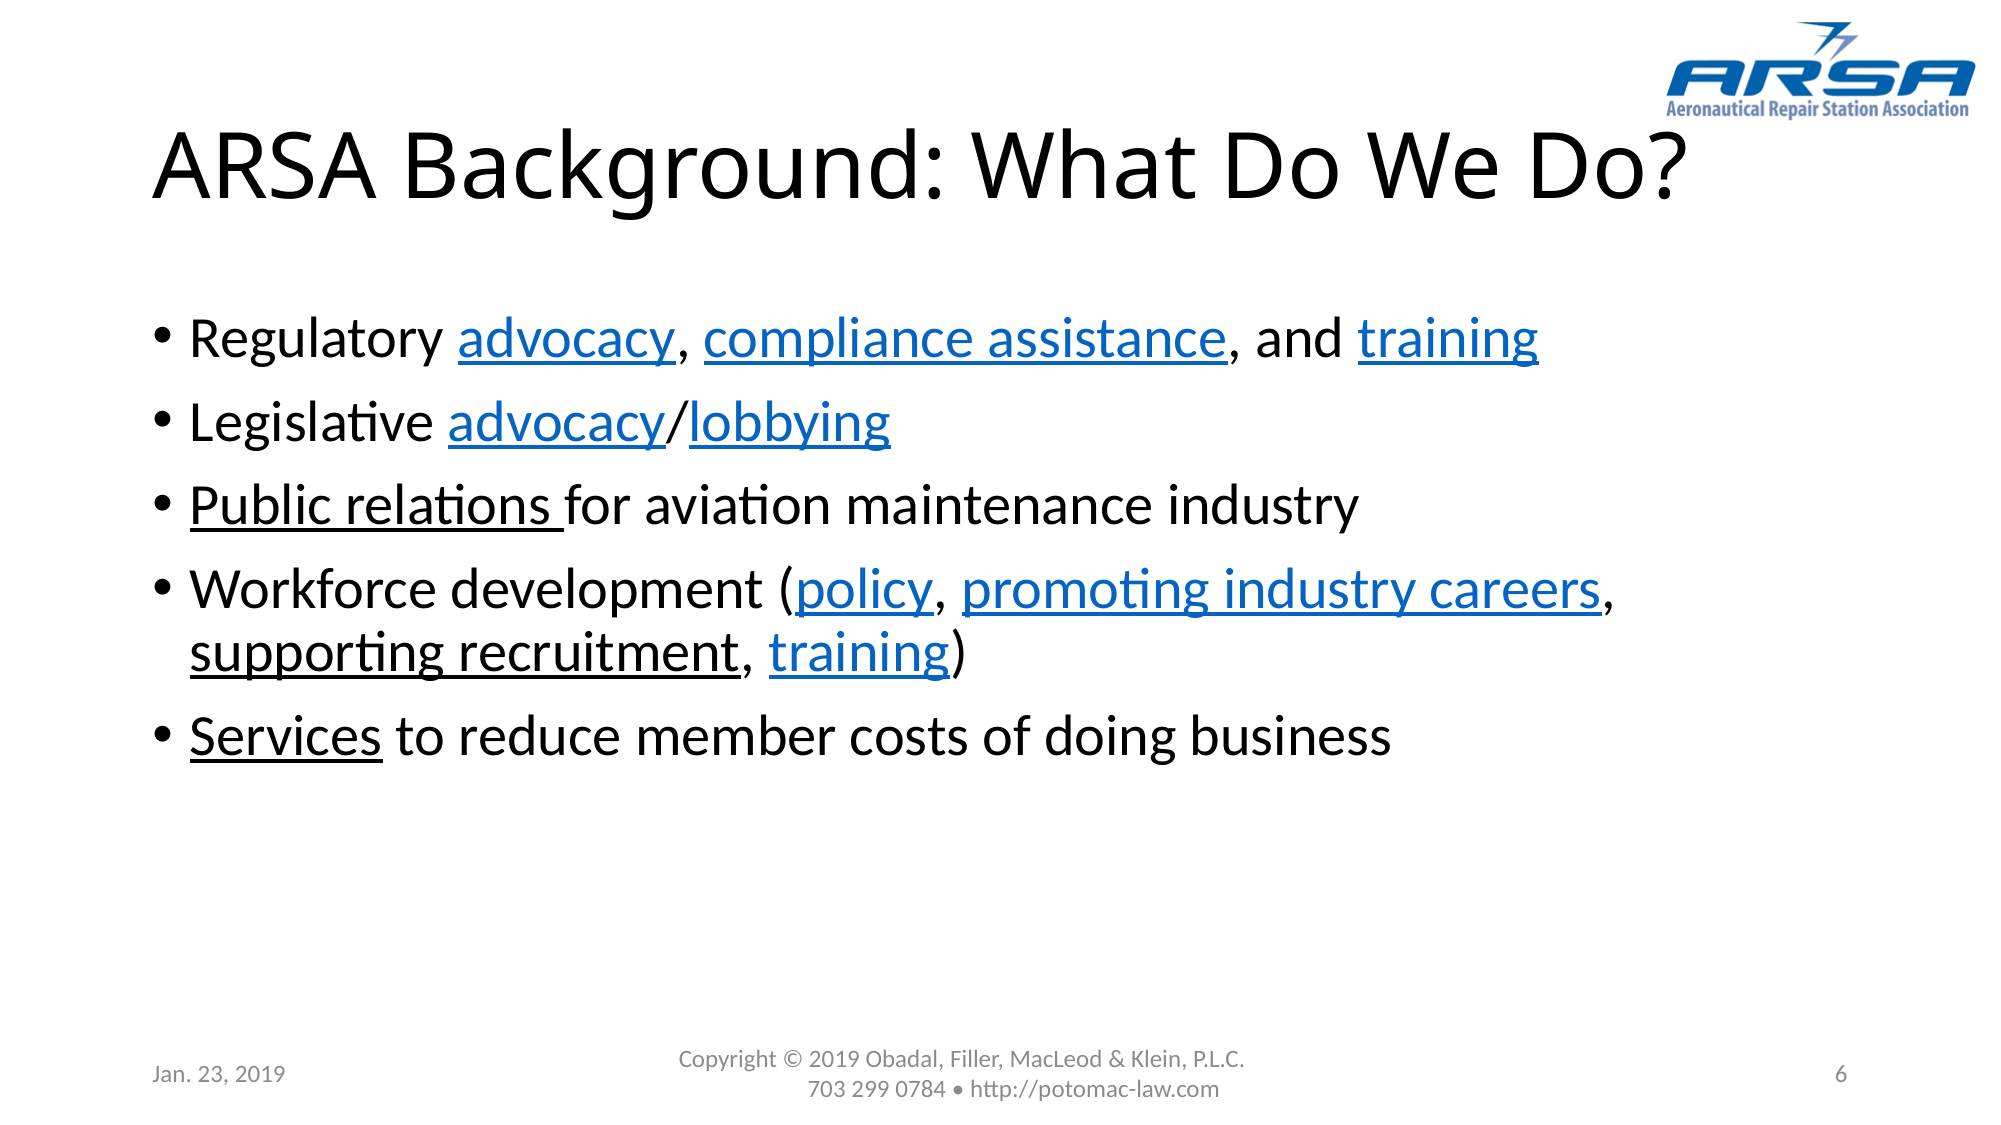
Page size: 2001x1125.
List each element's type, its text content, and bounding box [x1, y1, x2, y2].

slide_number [137, 1042, 588, 1103]
list Regulatory advocacy, compliance assistance, and training Legislative advocacy/lobbying Public relations for aviation maintenance industry Workforce development (policy, promoting industry careers, supporting recruitment, training) Services to reduce member costs of doing business [137, 299, 1863, 1014]
slide_number 6 [1412, 1042, 1863, 1103]
title ARSA Background: What Do We Do? [137, 59, 1863, 278]
picture [1655, 10, 1986, 131]
footer Copyright © 2019 Obadal, Filler, MacLeod & Klein, P.L.C. 703 299 0784 • http://potomac-law.com [662, 1042, 1338, 1103]
